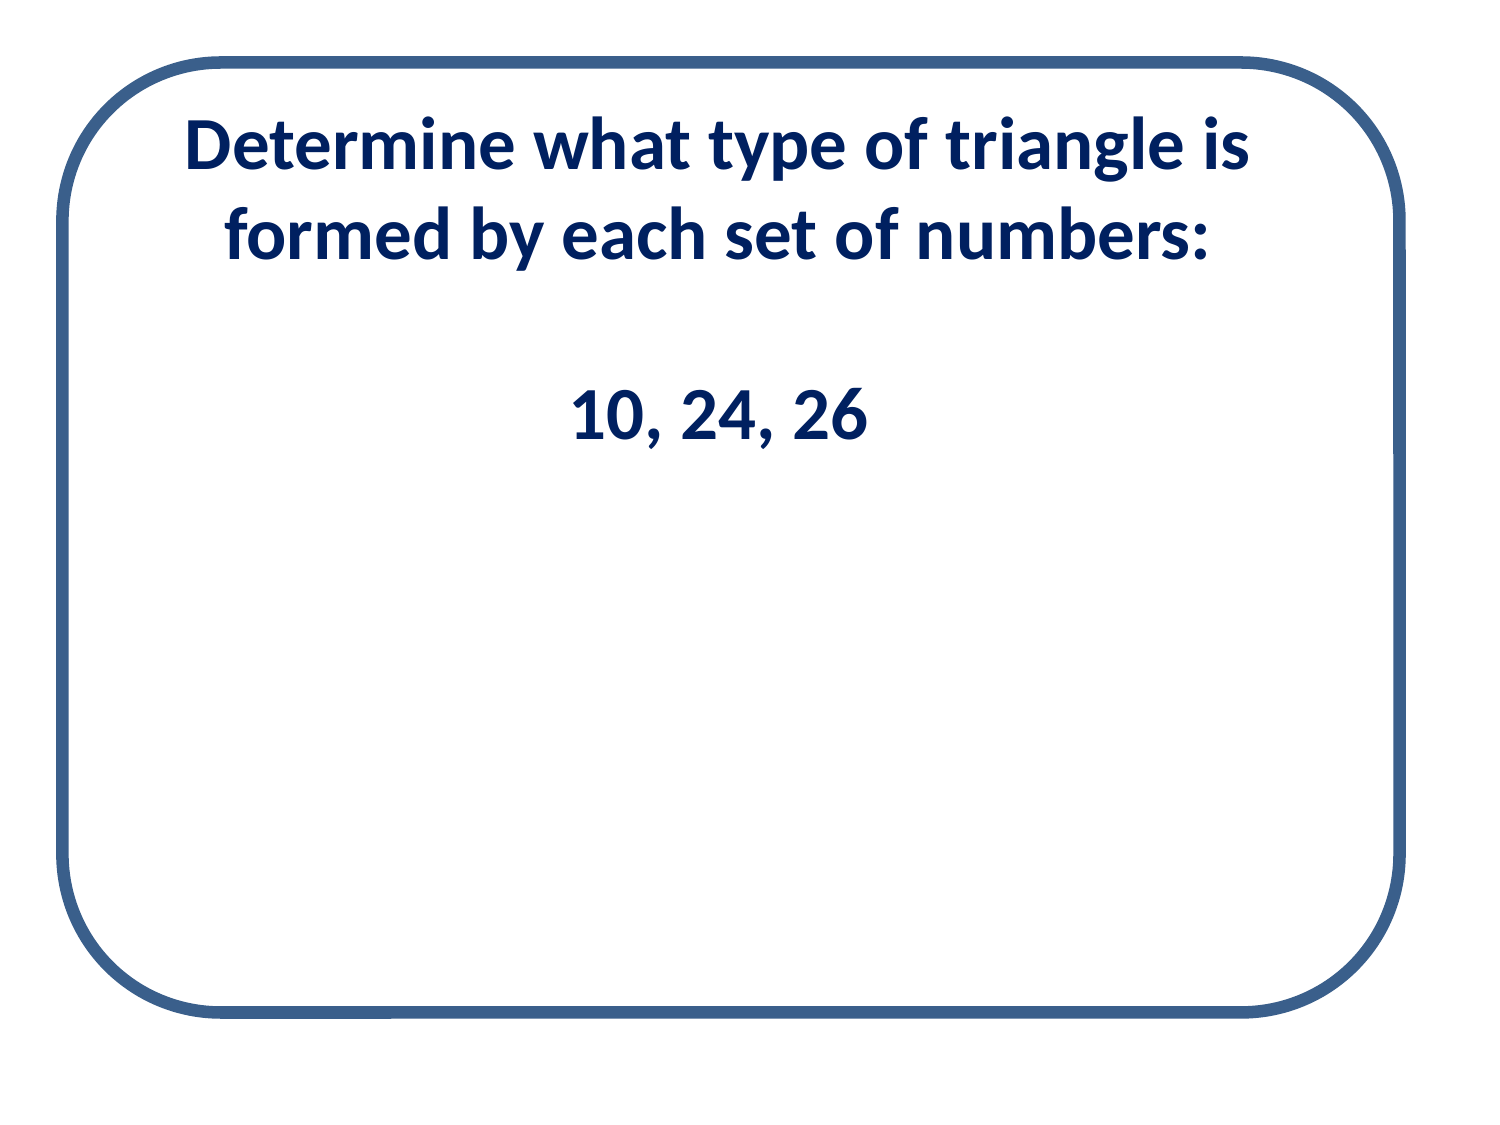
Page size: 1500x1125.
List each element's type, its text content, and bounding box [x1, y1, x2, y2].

text_box [132, 60, 1330, 87]
text_box [60, 92, 1402, 1015]
text_box Determine what type of triangle is formed by each set of numbers: 10, 24, 26 [99, 87, 1337, 463]
